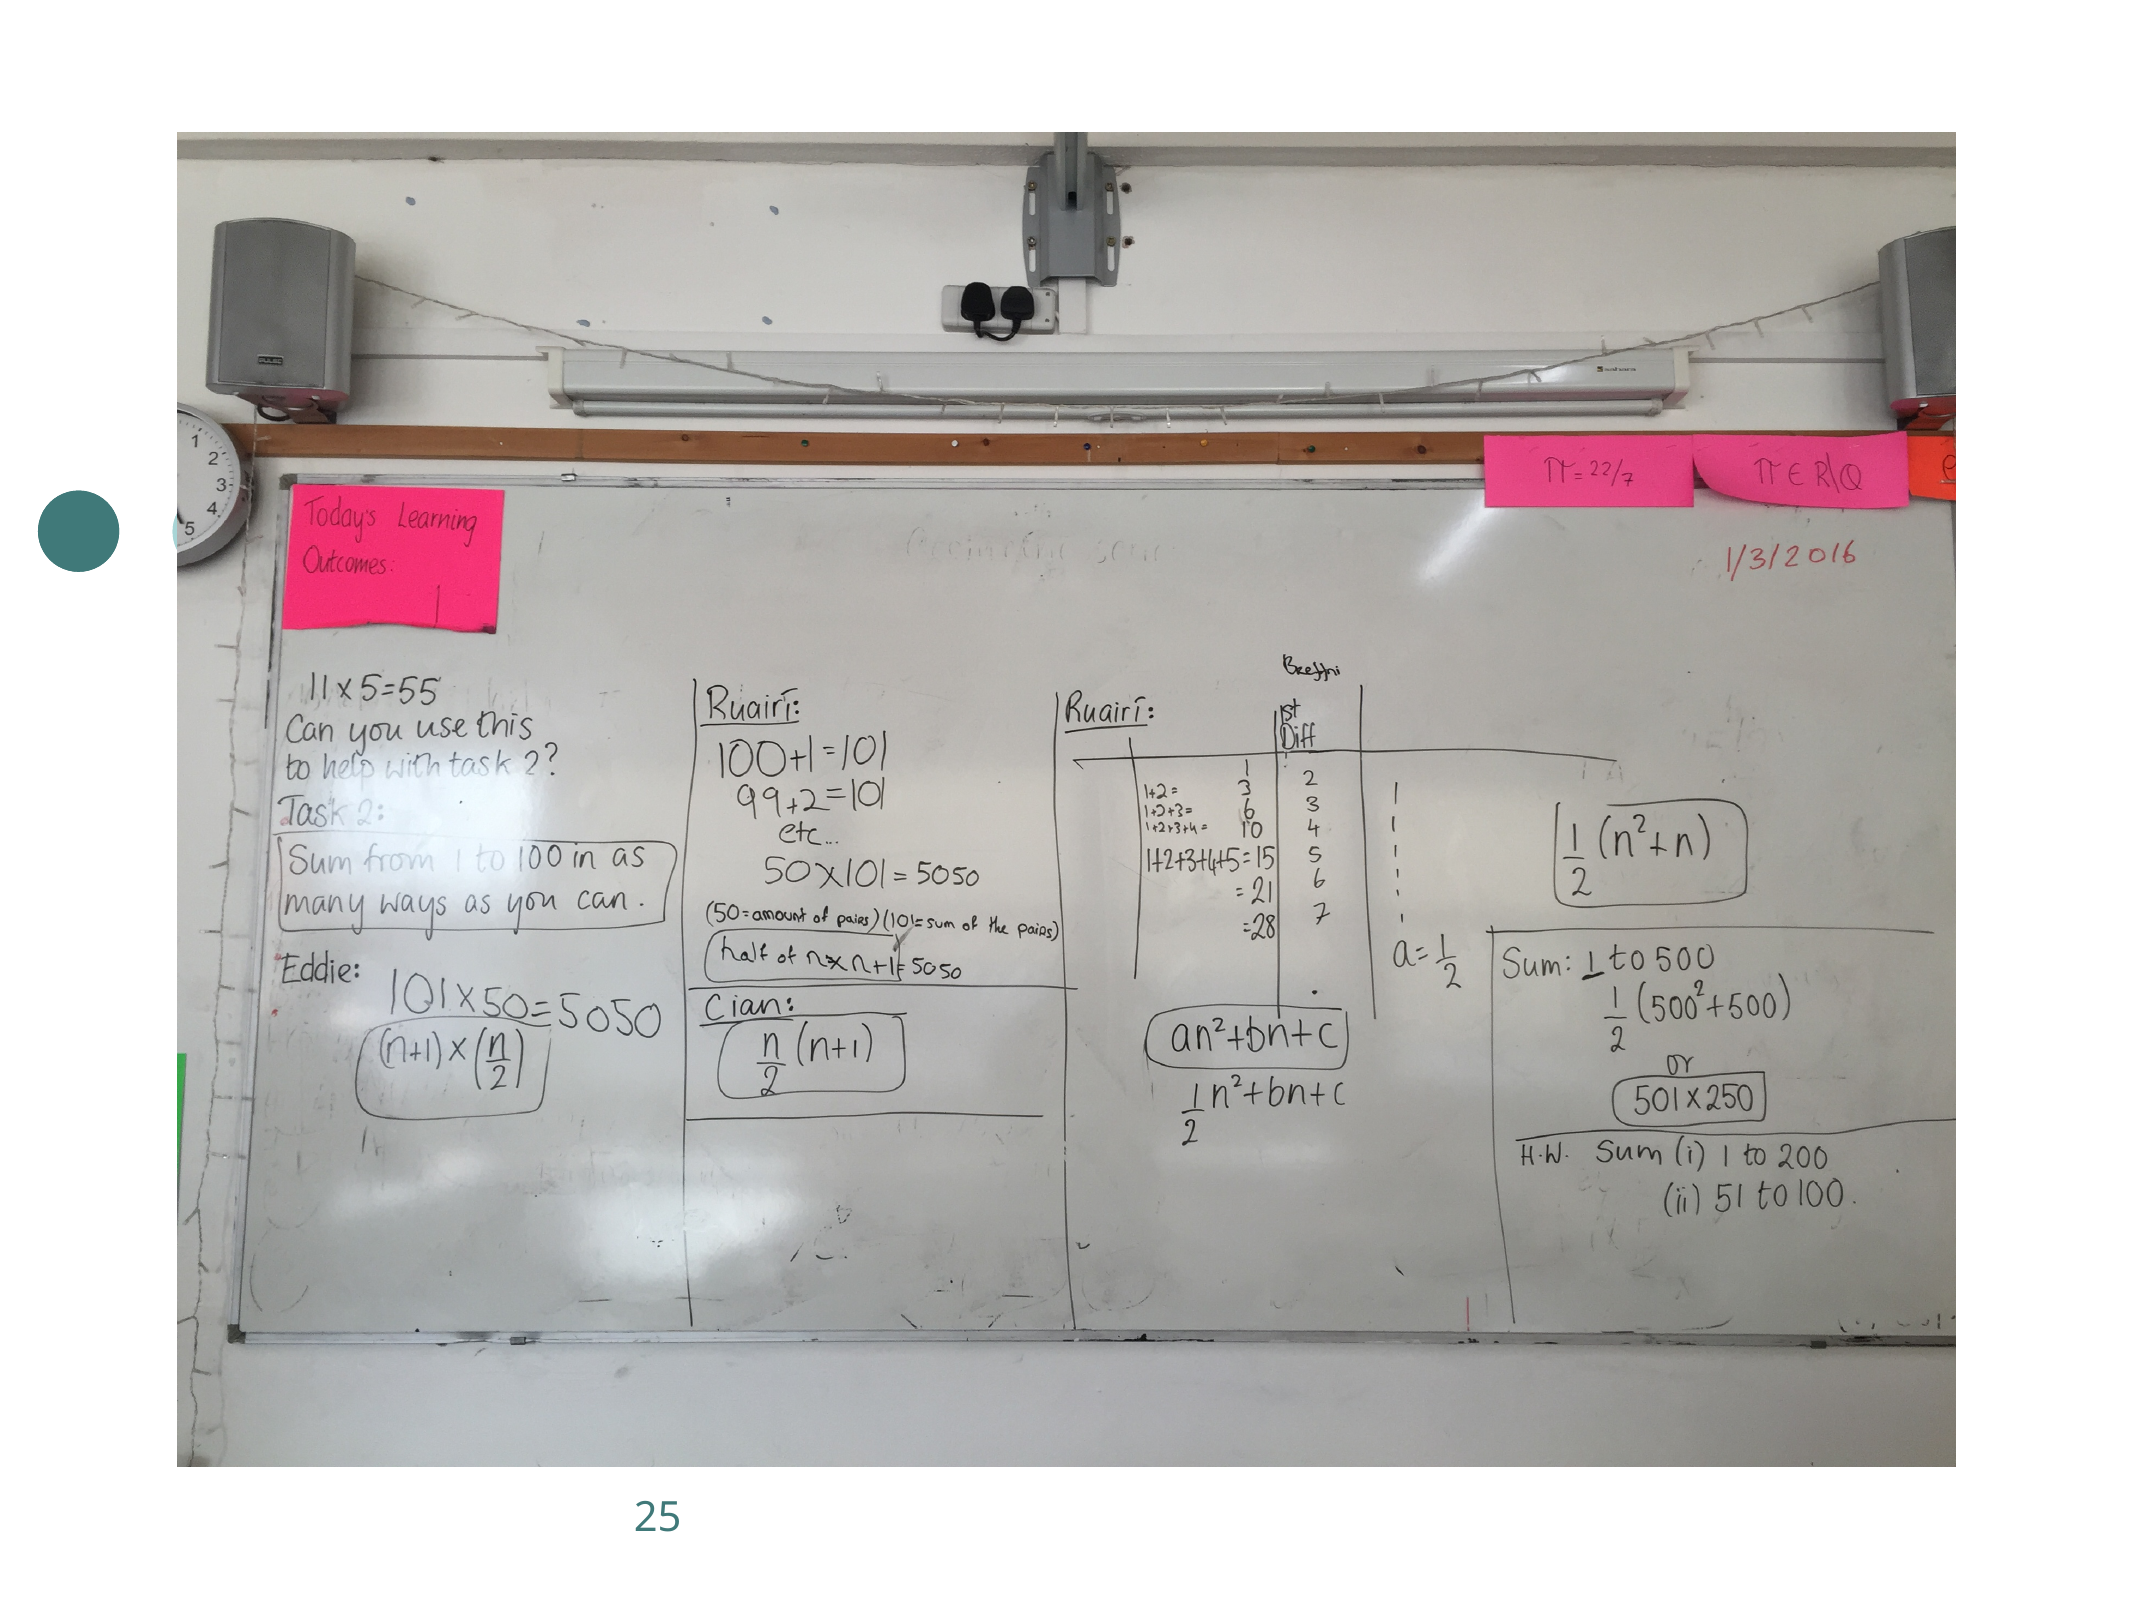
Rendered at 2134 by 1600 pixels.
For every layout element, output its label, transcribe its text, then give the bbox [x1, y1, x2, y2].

text_box [37, 490, 120, 572]
slide_number 25 [621, 1478, 695, 1564]
picture [177, 132, 1957, 1468]
